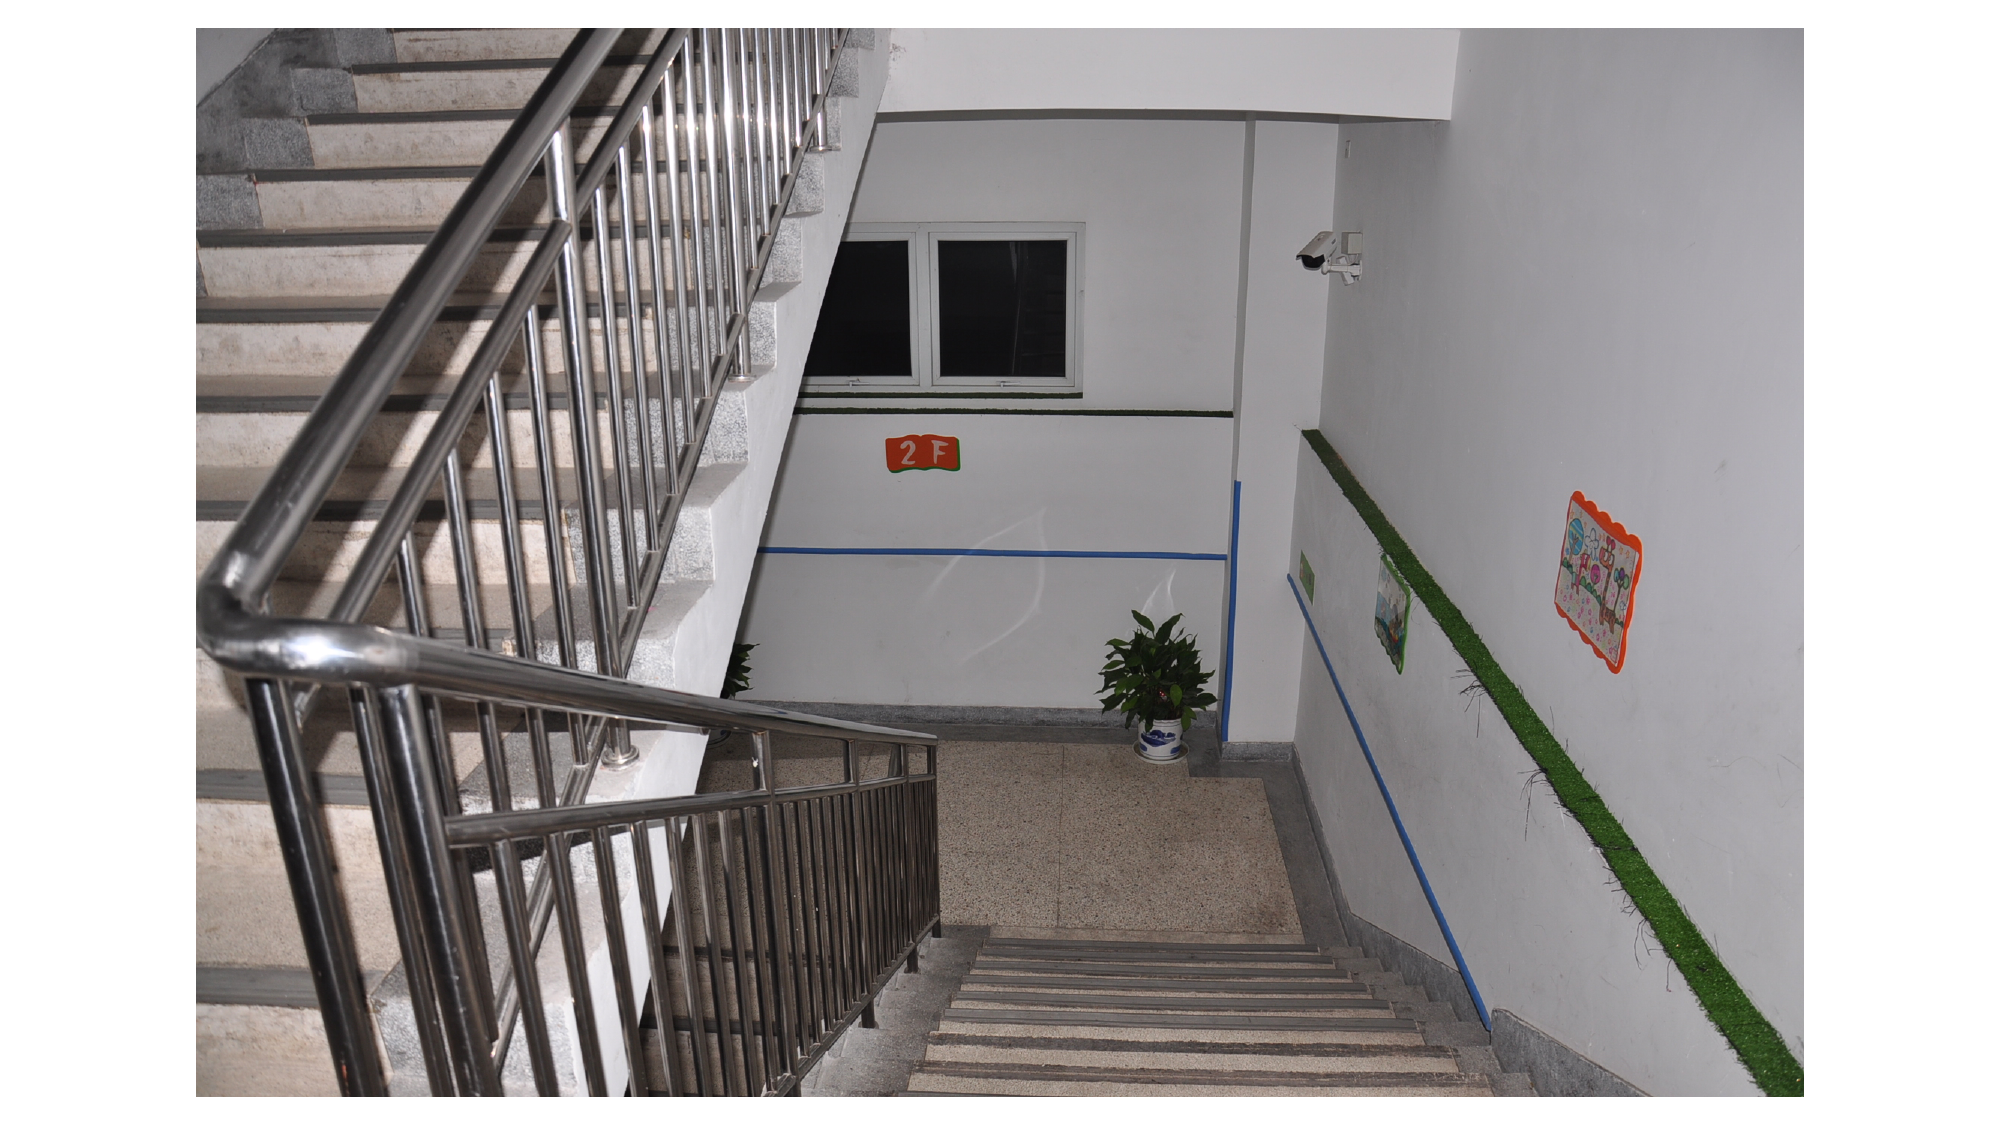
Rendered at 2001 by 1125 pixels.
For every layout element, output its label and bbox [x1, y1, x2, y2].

list [195, 28, 1804, 1097]
